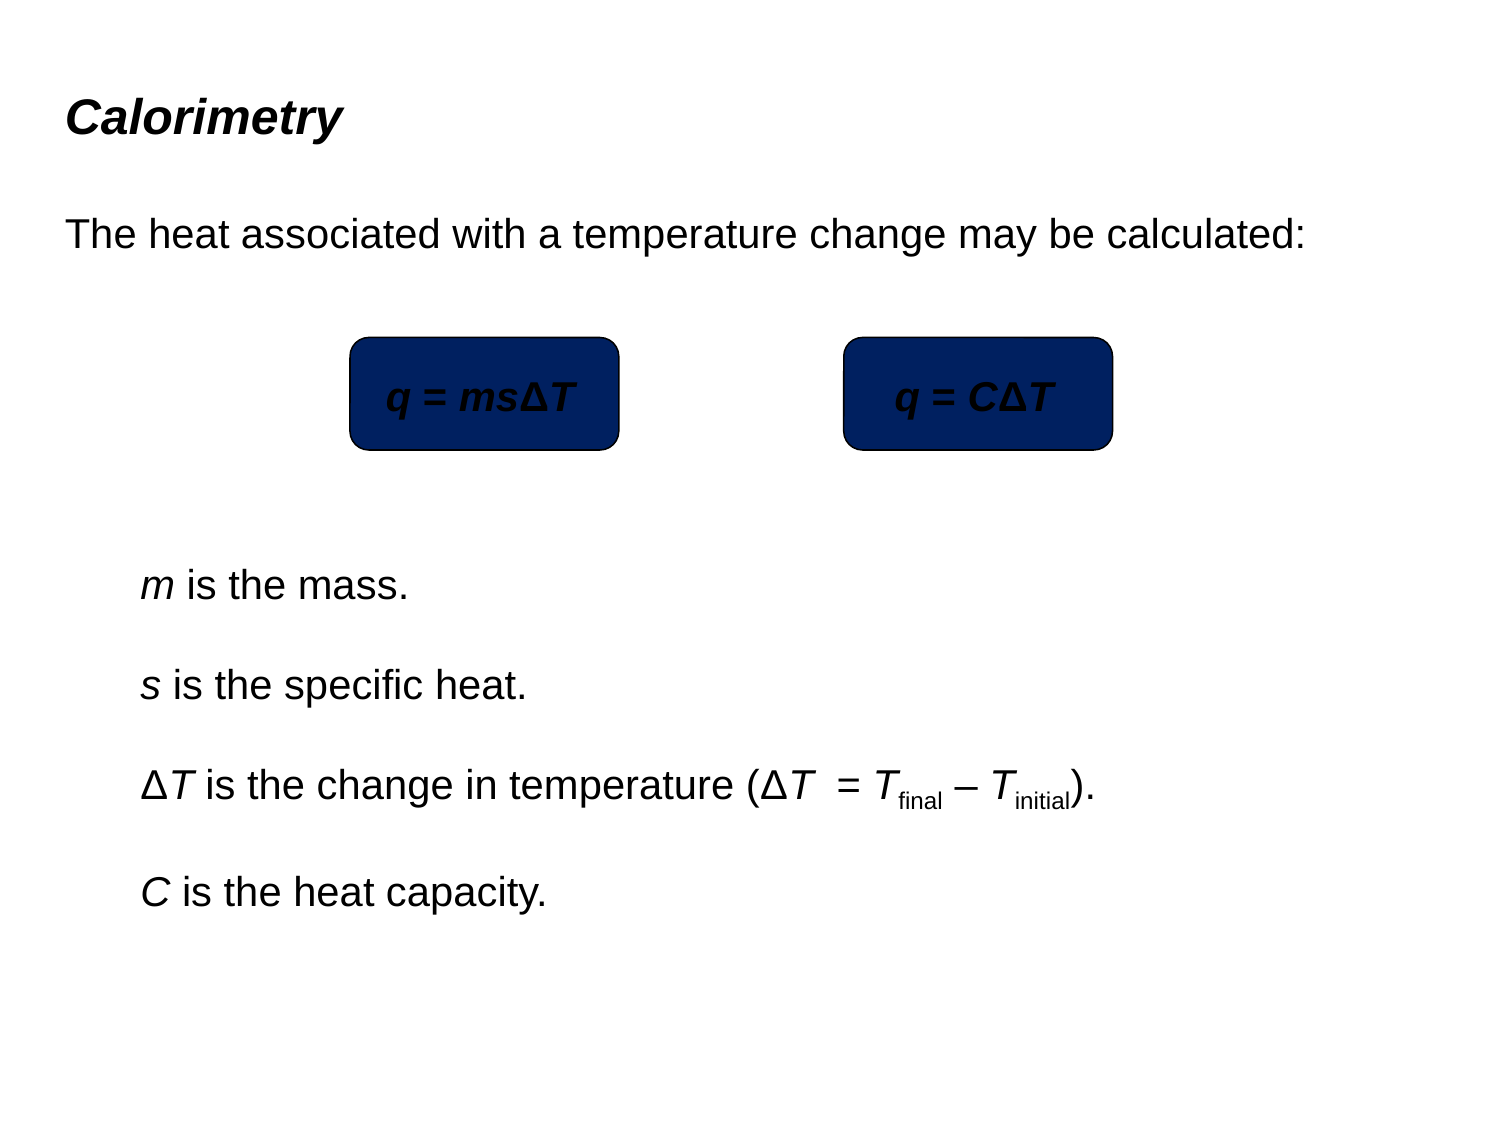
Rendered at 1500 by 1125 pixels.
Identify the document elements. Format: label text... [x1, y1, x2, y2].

title Calorimetry [50, 2, 1325, 199]
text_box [843, 337, 1113, 451]
text_box The heat associated with a temperature change may be calculated: m is the mass. s is the specific heat. ΔT is the change in temperature (ΔT = Tfinal – Tinitial). C is the heat capacity. [49, 199, 1463, 922]
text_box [349, 337, 619, 451]
